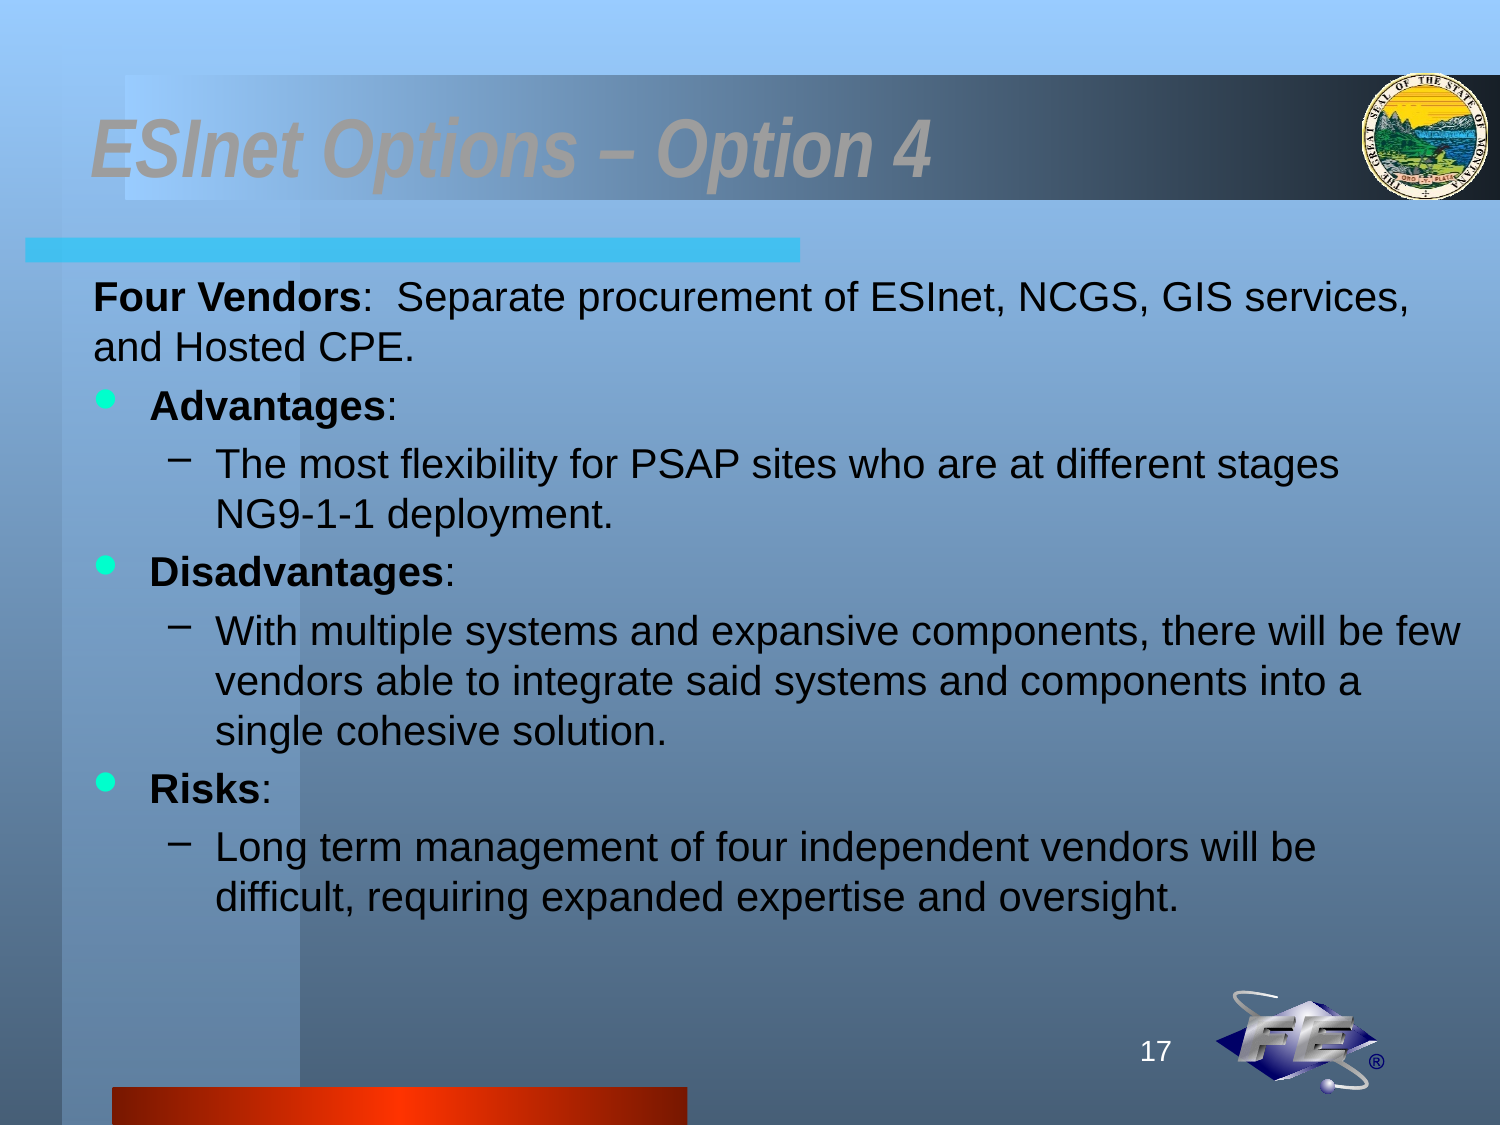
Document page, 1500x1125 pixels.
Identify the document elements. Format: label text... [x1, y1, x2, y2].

title ESInet Options – Option 4 [74, 49, 1276, 238]
slide_number 17 [999, 1012, 1188, 1088]
picture [1362, 73, 1488, 201]
list Four Vendors: Separate procurement of ESInet, NCGS, GIS services, and Hosted CPE. Advantages: The most flexibility for PSAP sites who are at different stages NG9-1-1 deployment. Disadvantages: With multiple systems and expansive components, there will be few vendors able to integrate said systems and components into a single cohesive solution. Risks: Long term management of four independent vendors will be difficult, requiring expanded expertise and oversight. [77, 262, 1479, 1101]
